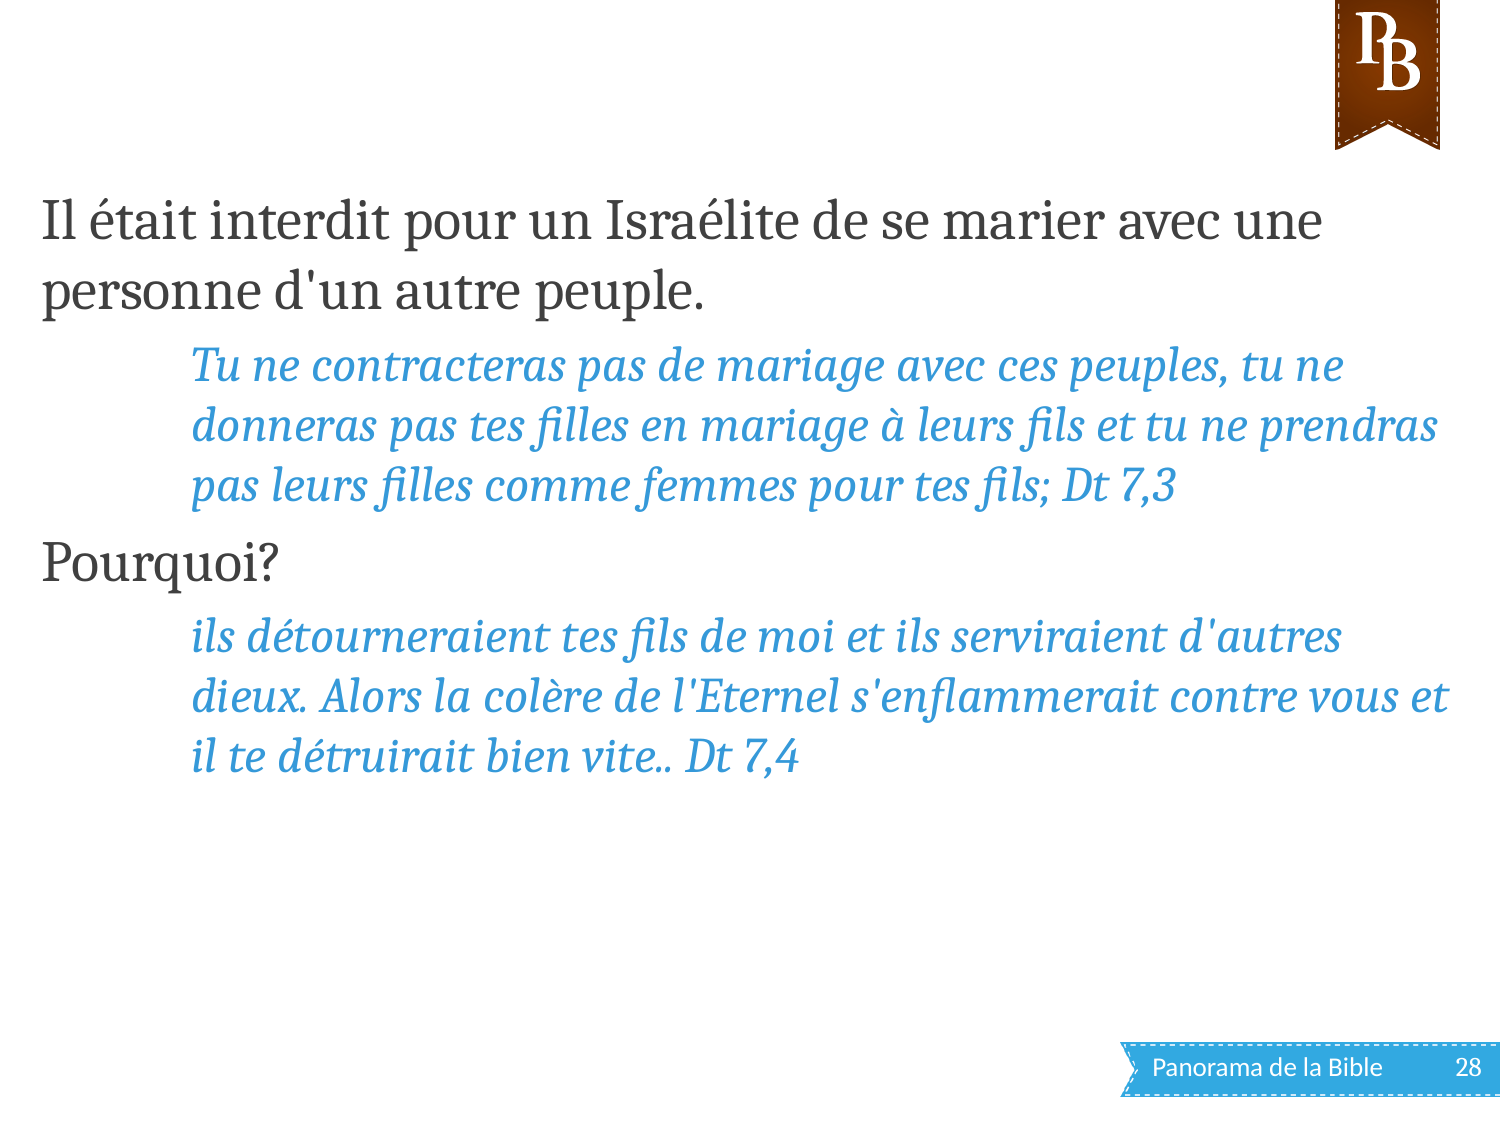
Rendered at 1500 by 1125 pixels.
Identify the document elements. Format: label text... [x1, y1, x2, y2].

picture [1120, 1042, 1500, 1097]
list Il était interdit pour un Israélite de se marier avec une personne d'un autre peuple. Tu ne contracteras pas de mariage avec ces peuples, tu ne donneras pas tes filles en mariage à leurs fils et tu ne prendras pas leurs filles comme femmes pour tes fils; Dt 7,3 Pourquoi? ils détourneraient tes fils de moi et ils serviraient d'autres dieux. Alors la colère de l'Eternel s'enflammerait contre vous et il te détruirait bien vite.. Dt 7,4 [26, 173, 1468, 1023]
picture [1335, 0, 1440, 150]
